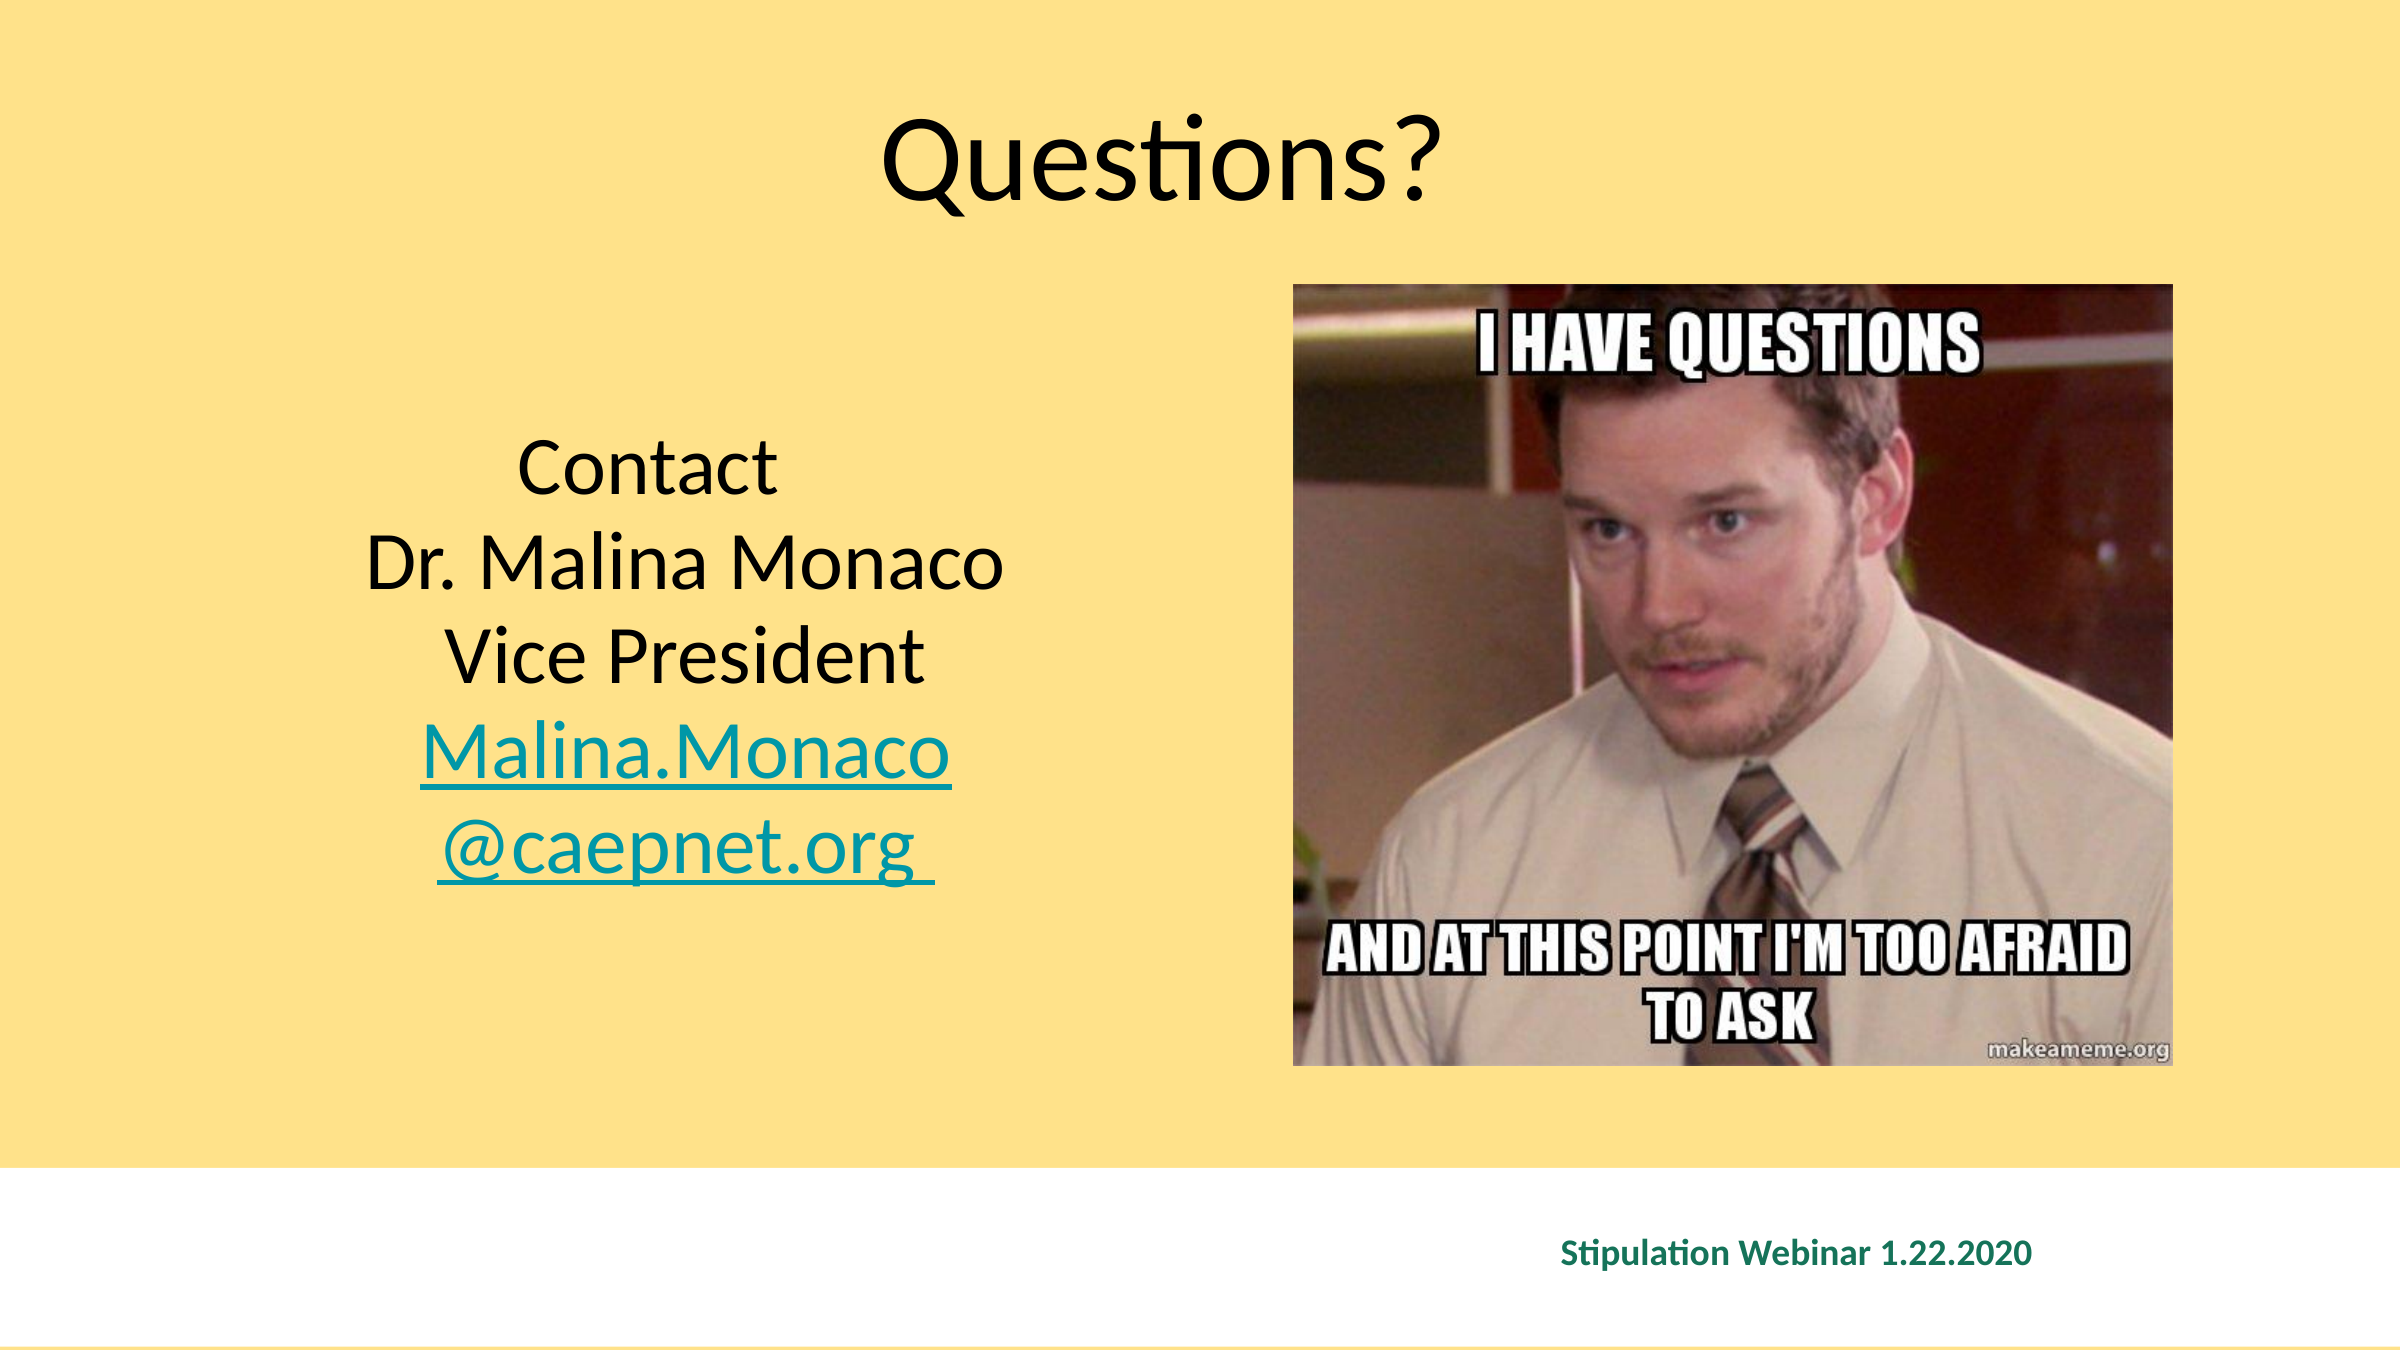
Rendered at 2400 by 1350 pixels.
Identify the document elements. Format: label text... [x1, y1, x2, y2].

list Contact Dr. Malina Monaco Vice President Malina.Monaco@caepnet.org [97, 418, 1200, 1208]
picture [1293, 284, 2173, 1066]
title Questions? [79, 49, 2249, 251]
